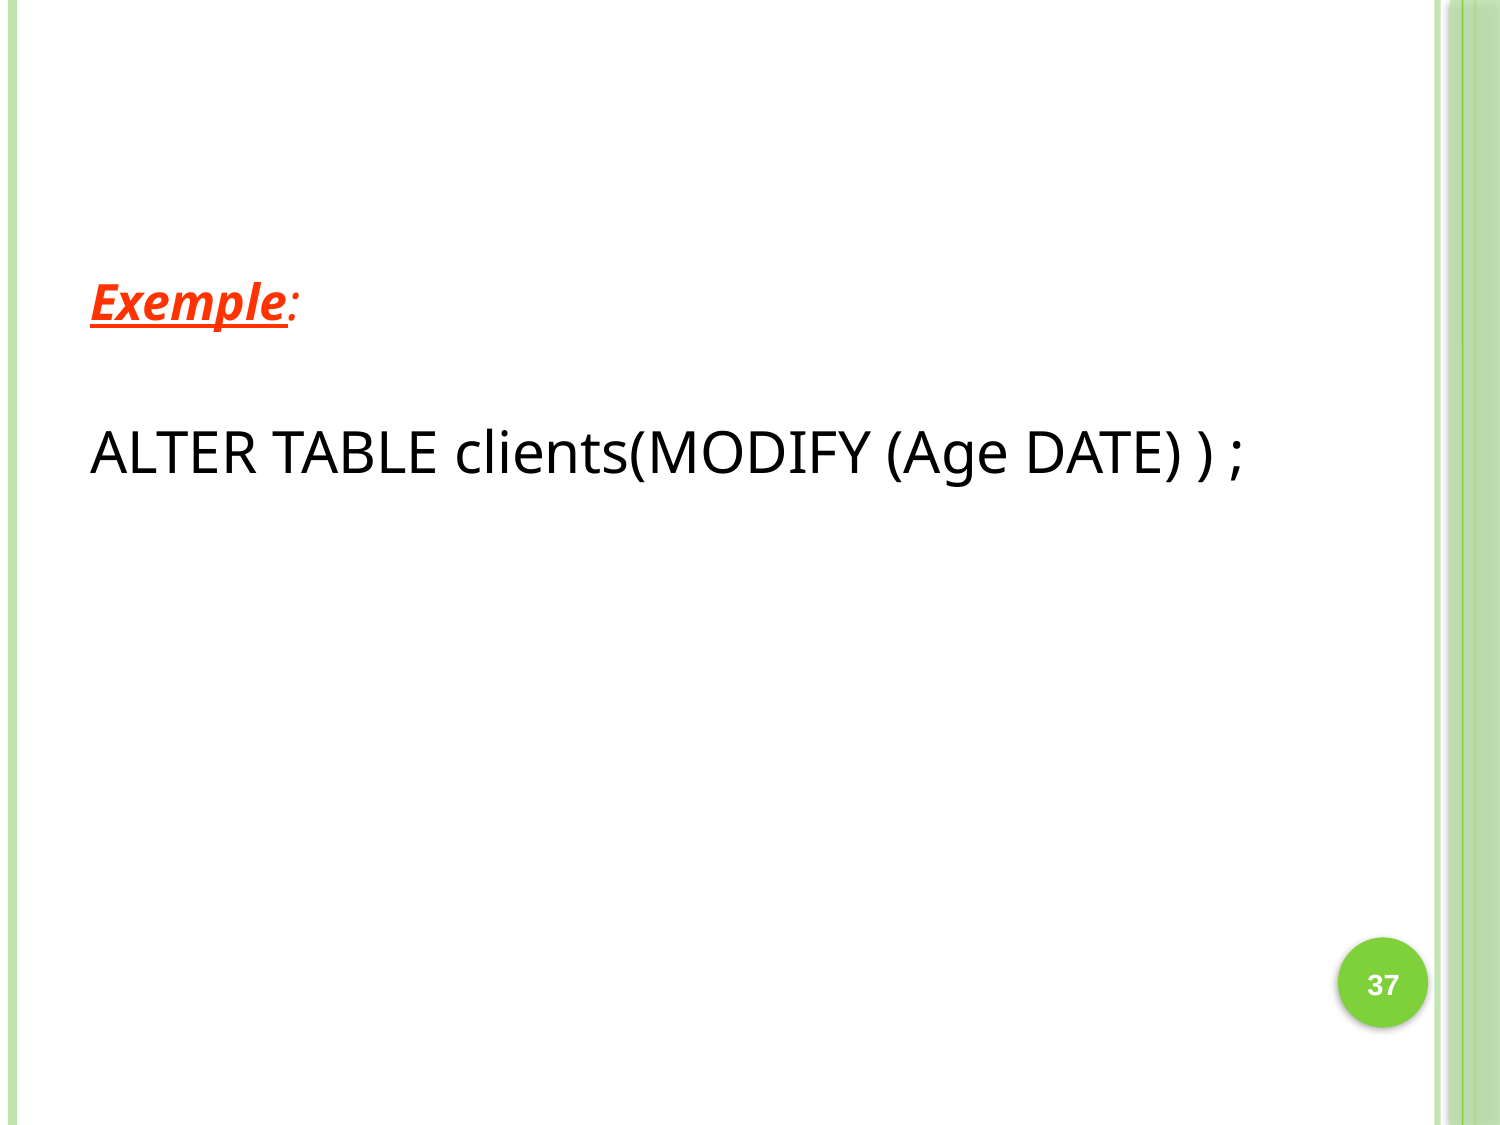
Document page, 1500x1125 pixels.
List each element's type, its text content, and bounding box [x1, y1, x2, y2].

slide_number 37 [1333, 940, 1434, 1026]
list Exemple: ALTER TABLE clients(MODIFY (Age DATE) ) ; [74, 262, 1301, 1063]
